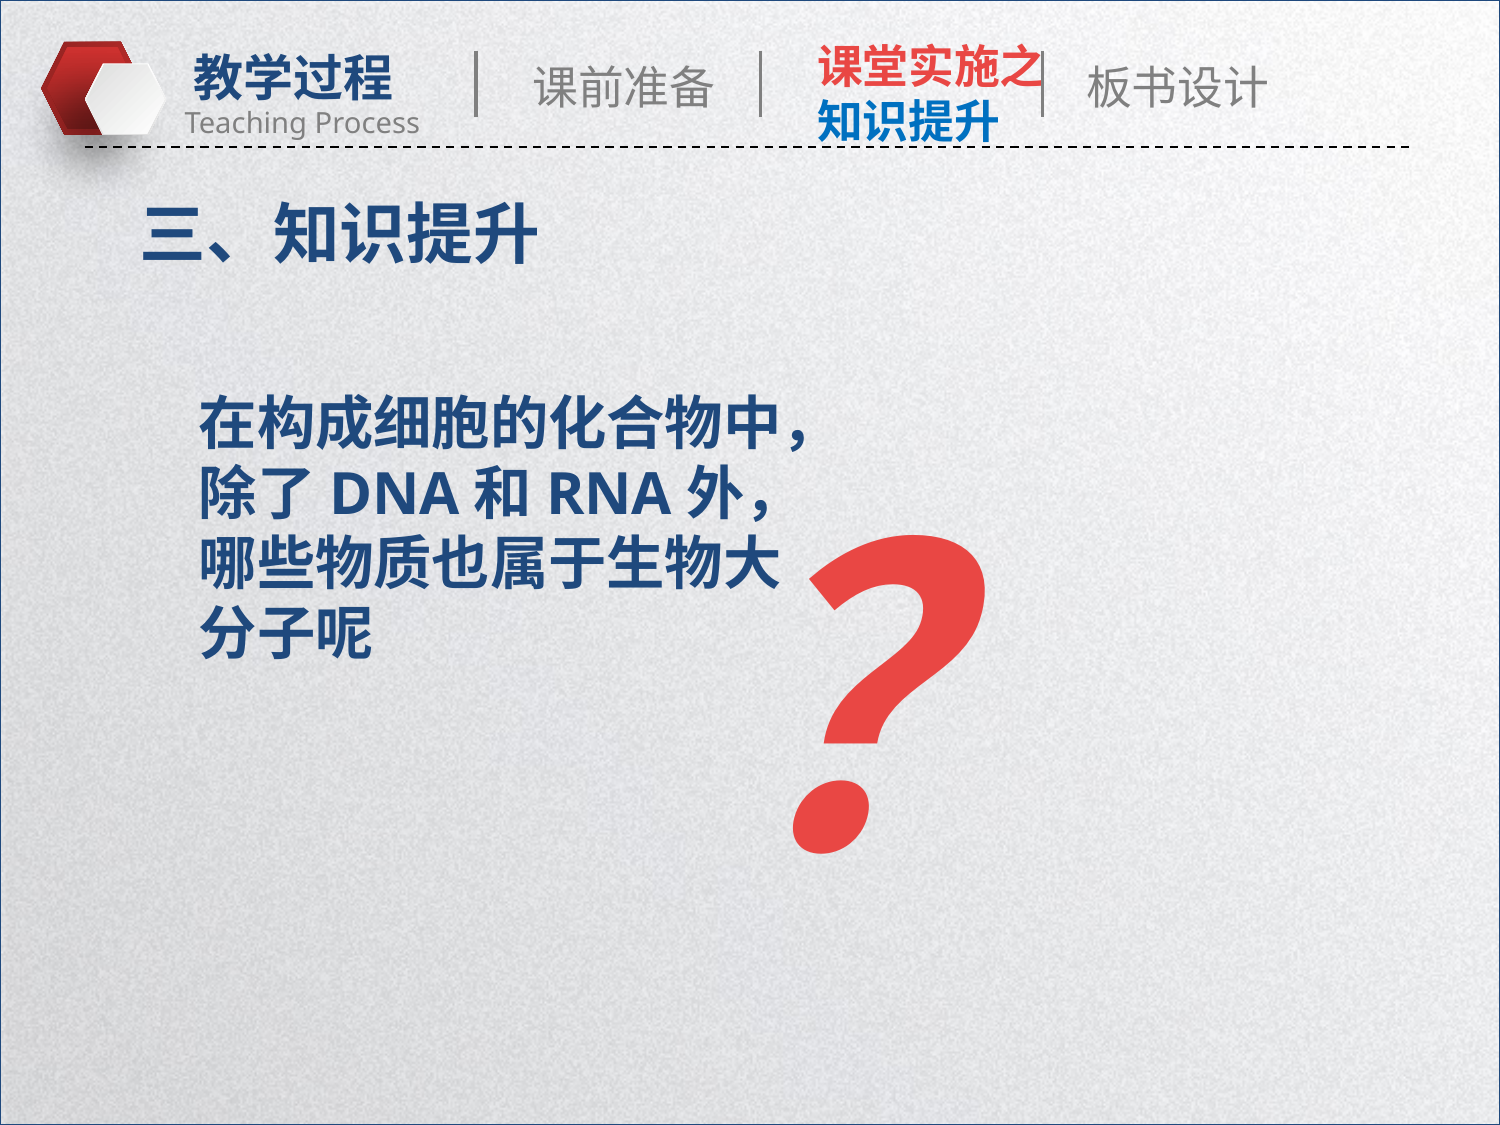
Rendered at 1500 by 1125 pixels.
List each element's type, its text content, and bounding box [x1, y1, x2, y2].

picture [1, 1, 1499, 1124]
text_box 在构成细胞的化合物中，除了DNA和RNA外，哪些物质也属于生物大分子呢 [184, 308, 836, 674]
text_box 三、知识提升 [124, 184, 556, 280]
text_box 板书设计 [1071, 51, 1285, 121]
text_box 课堂实施之 知识提升 [802, 30, 1061, 156]
text_box ？ [708, 428, 1153, 941]
text_box 课前准备 [517, 51, 731, 121]
